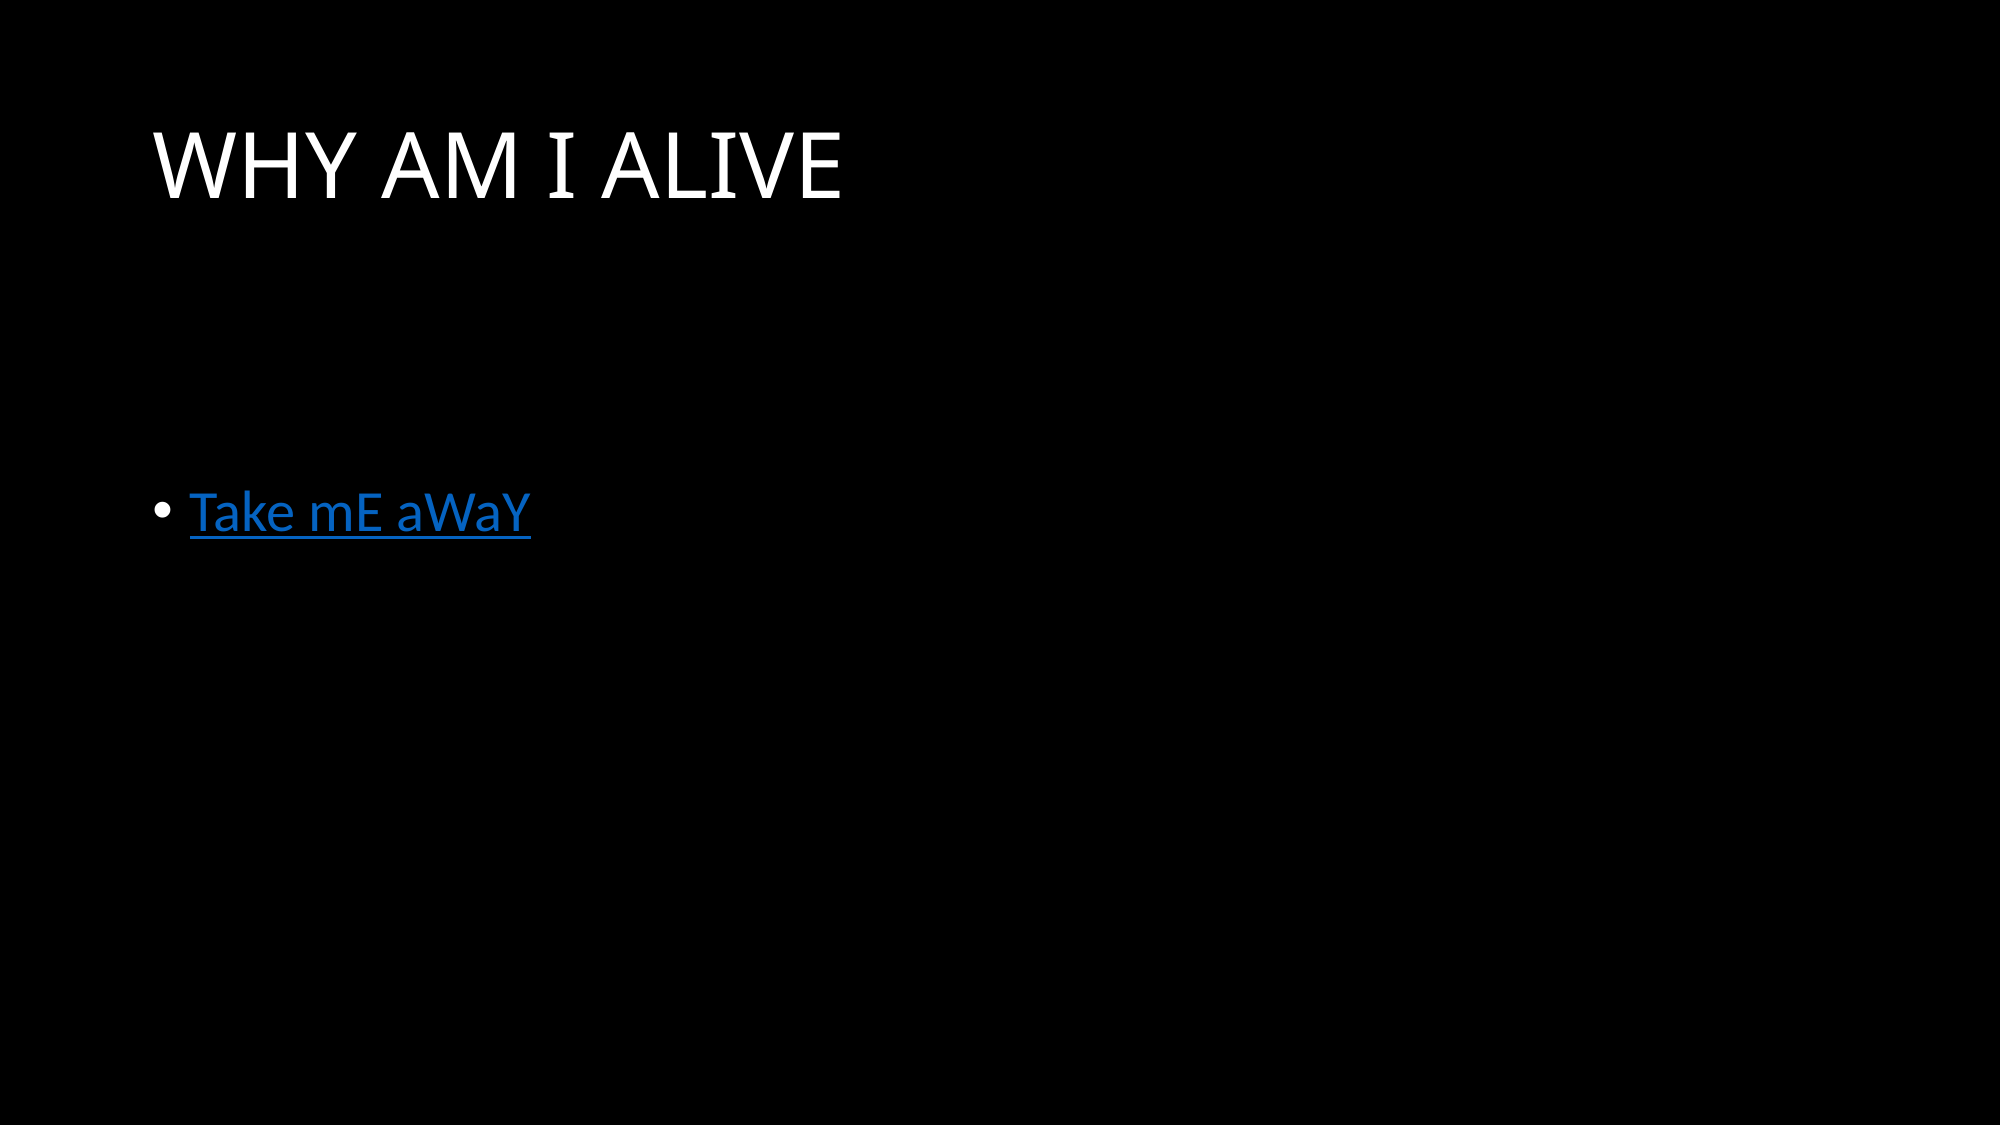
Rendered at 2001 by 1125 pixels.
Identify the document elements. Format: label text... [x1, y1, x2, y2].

list Take mE aWaY [137, 299, 1863, 1014]
title WHY AM I ALIVE [137, 59, 1863, 278]
